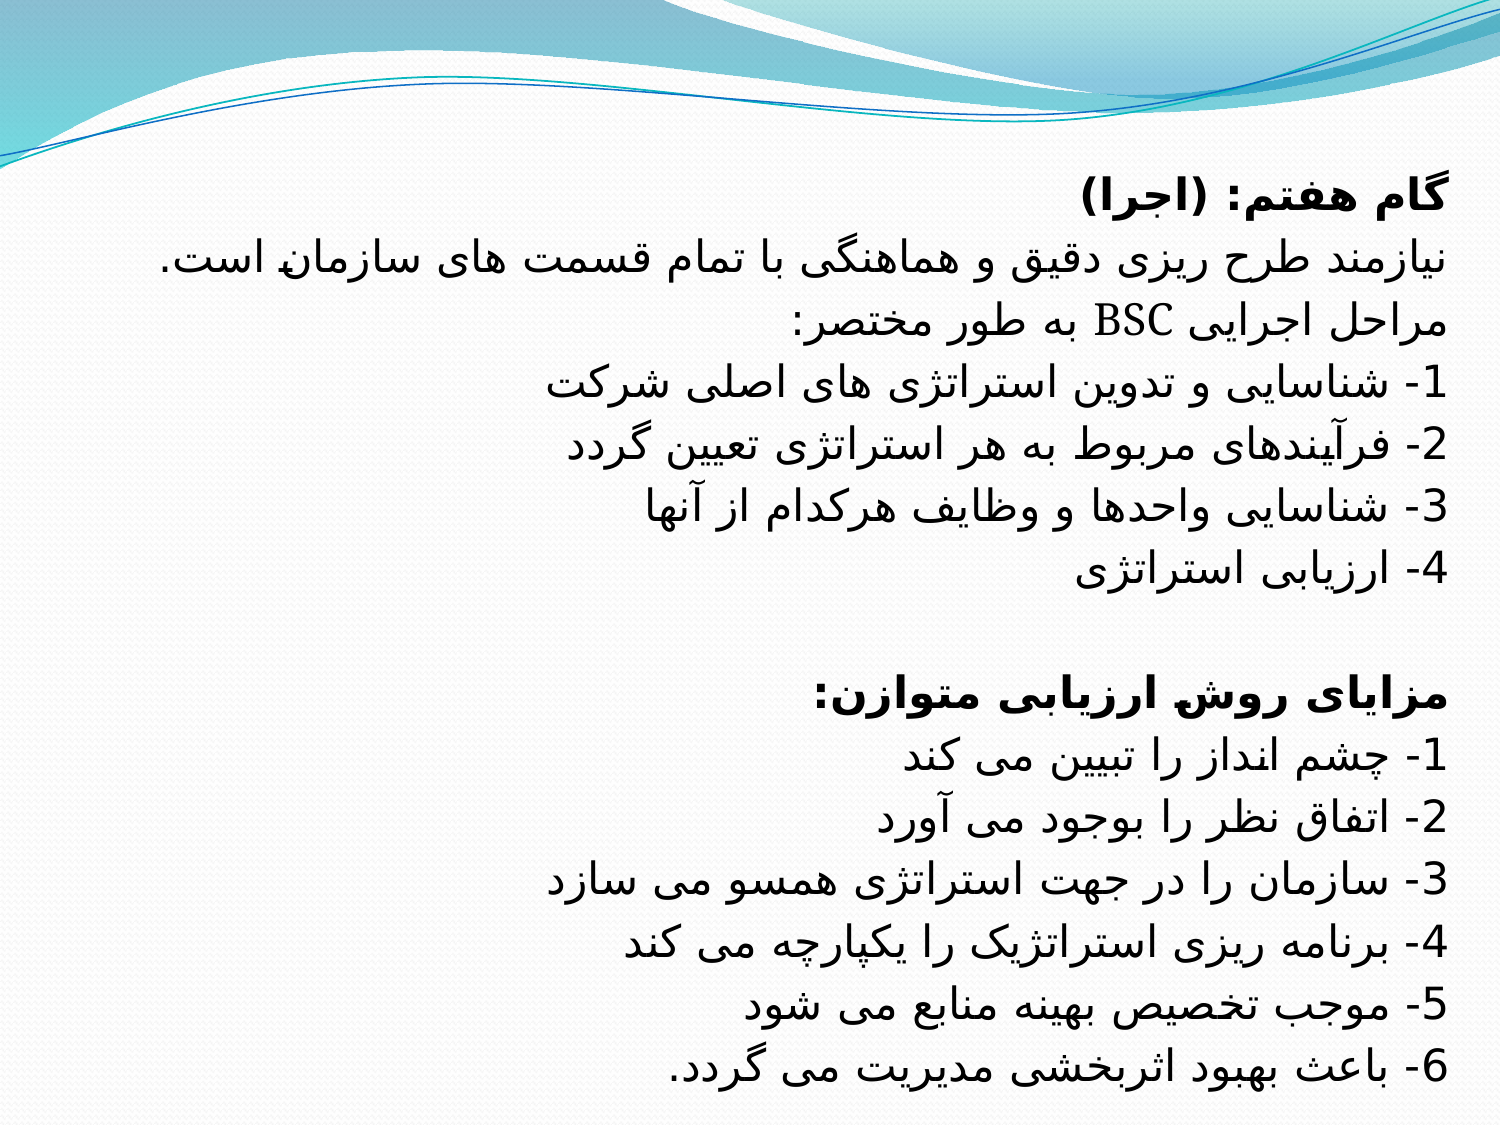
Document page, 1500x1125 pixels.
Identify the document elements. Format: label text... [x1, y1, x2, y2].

list گام هفتم: (اجرا) نیازمند طرح ریزی دقیق و هماهنگی با تمام قسمت های سازمان است. مراحل اجرایی BSC به طور مختصر: 1- شناسایی و تدوین استراتژی های اصلی شرکت 2- فرآیندهای مربوط به هر استراتژی تعیین گردد 3- شناسایی واحدها و وظایف هرکدام از آنها 4- ارزیابی استراتژی مزایای روش ارزیابی متوازن: 1- چشم انداز را تبیین می کند 2- اتفاق نظر را بوجود می آورد 3- سازمان را در جهت استراتژی همسو می سازد 4- برنامه ریزی استراتژیک را یکپارچه می کند 5- موجب تخصیص بهینه منابع می شود 6- باعث بهبود اثربخشی مدیریت می گردد. [35, 158, 1465, 1102]
